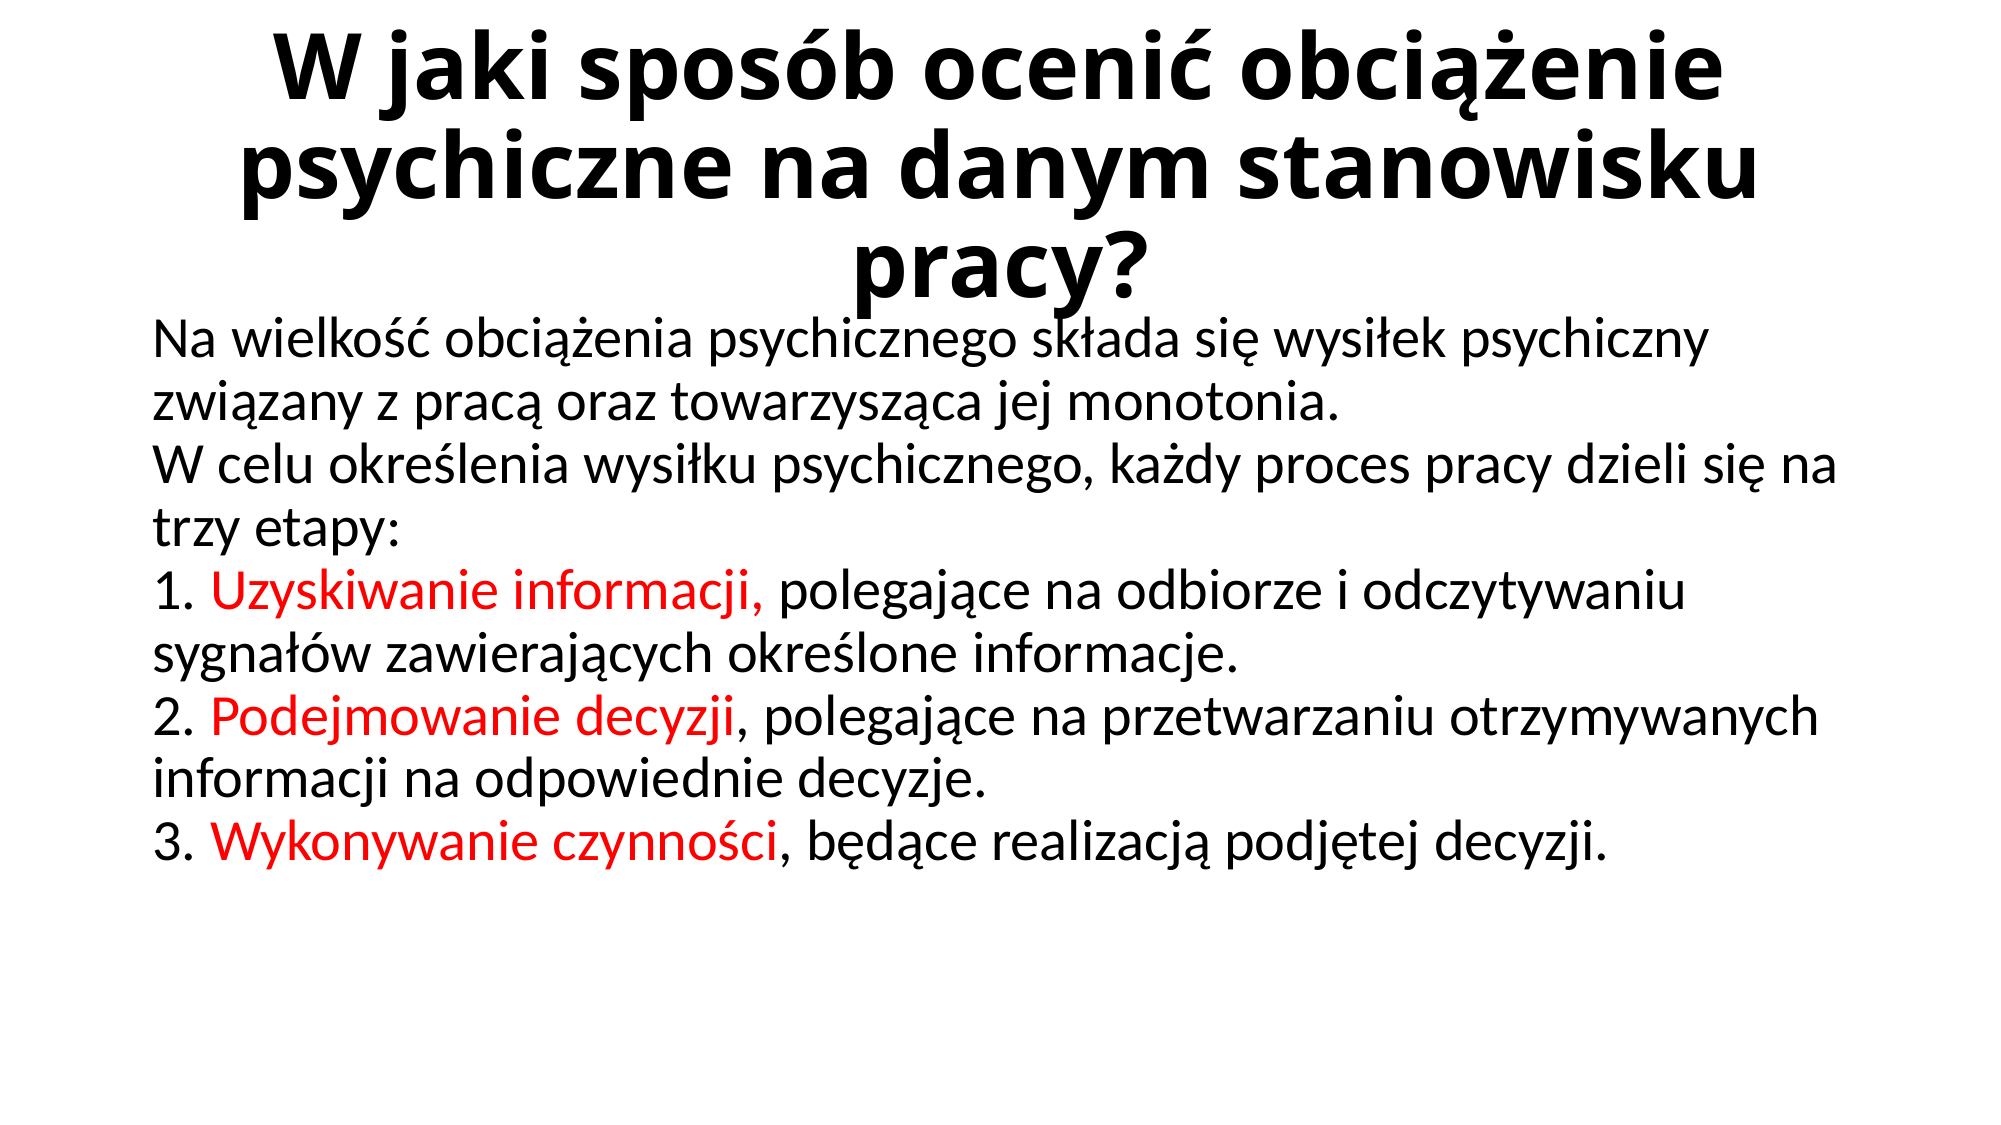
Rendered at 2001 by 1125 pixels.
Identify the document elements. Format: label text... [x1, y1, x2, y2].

list Na wielkość obciążenia psychicznego składa się wysiłek psychiczny związany z pracą oraz towarzysząca jej monotonia. W celu określenia wysiłku psychicznego, każdy proces pracy dzieli się na trzy etapy: 1. Uzyskiwanie informacji, polegające na odbiorze i odczytywaniu sygnałów zawierających określone informacje. 2. Podejmowanie decyzji, polegające na przetwarzaniu otrzymywanych informacji na odpowiednie decyzje. 3. Wykonywanie czynności, będące realizacją podjętej decyzji. [137, 299, 1863, 1014]
title W jaki sposób ocenić obciążenie psychiczne na danym stanowisku pracy? [137, 59, 1863, 278]
